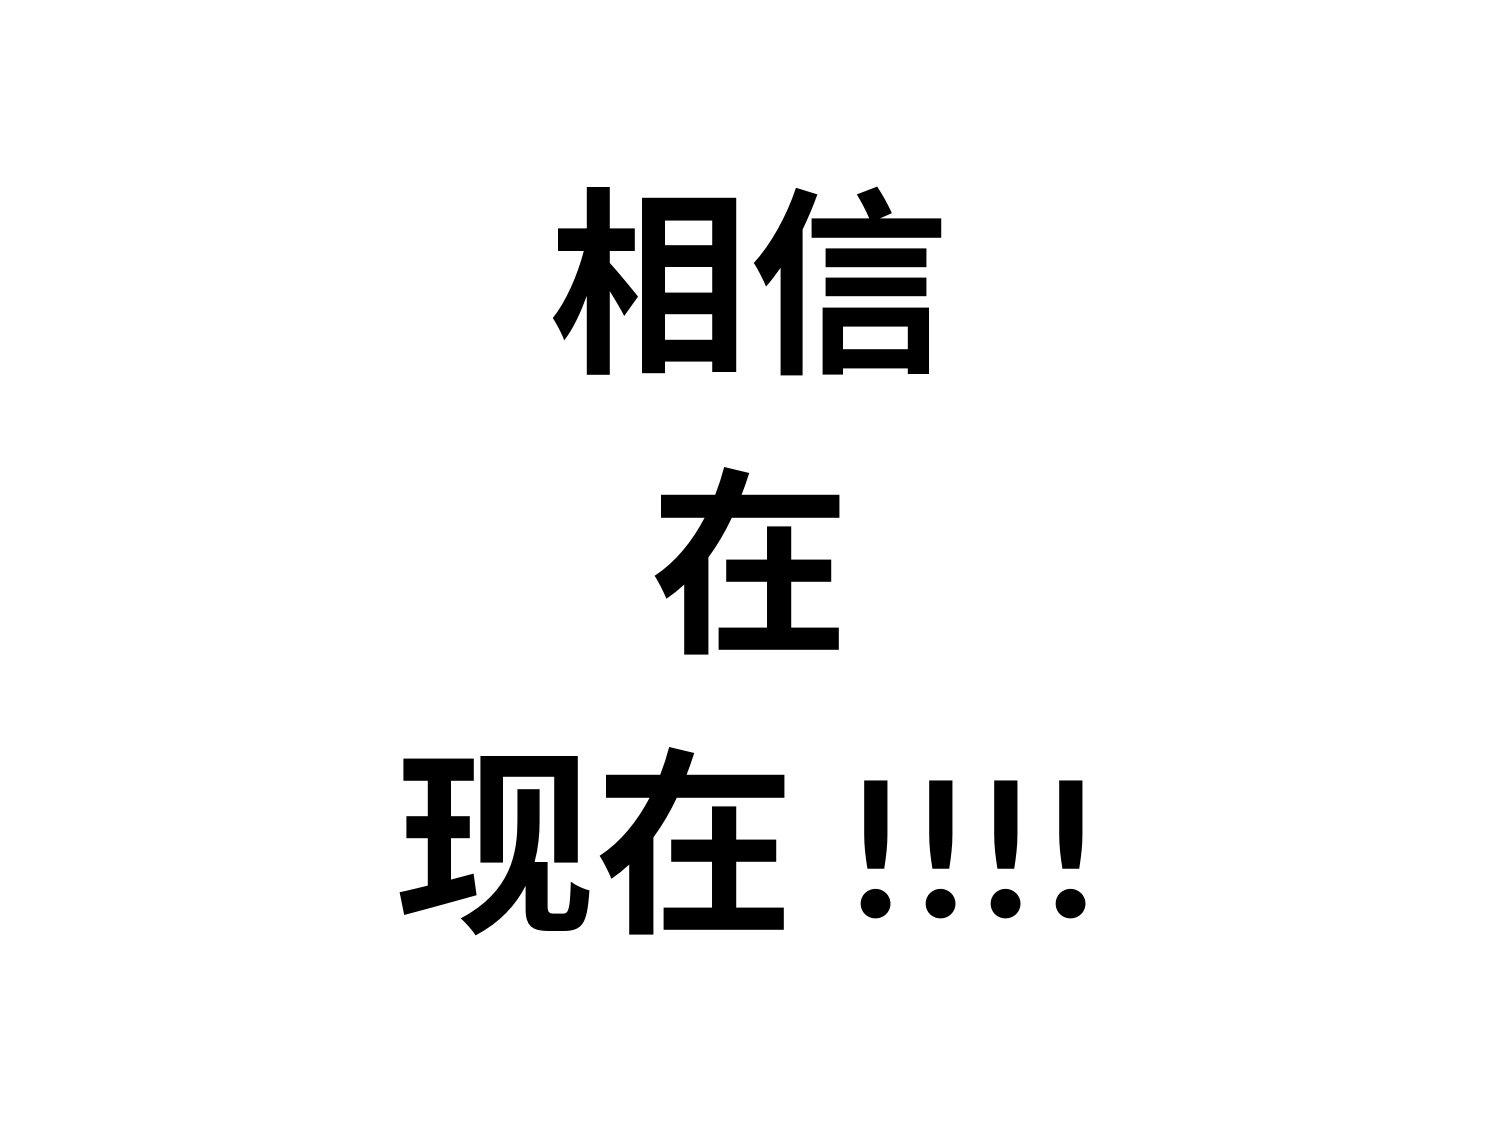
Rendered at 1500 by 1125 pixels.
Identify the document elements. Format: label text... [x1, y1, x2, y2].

list 相信 在 现在!!!! [75, 149, 1425, 1005]
